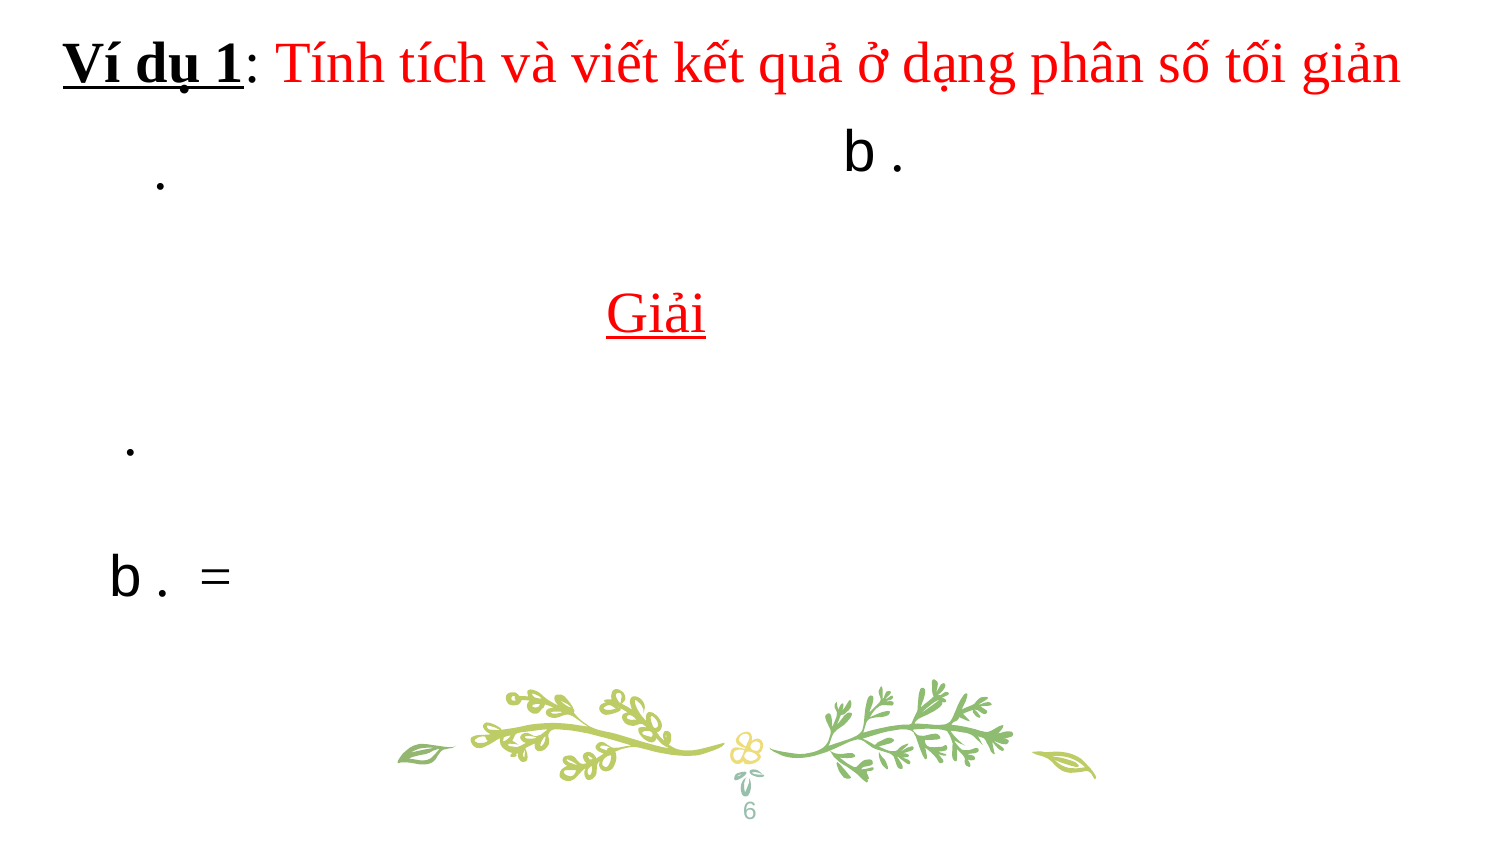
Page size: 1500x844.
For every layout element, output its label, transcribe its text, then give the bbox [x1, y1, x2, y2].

text_box Giải [591, 266, 795, 351]
slide_number 6 [705, 779, 795, 844]
text_box Ví dụ 1: Tính tích và viết kết quả ở dạng phân số tối giản [48, 17, 1500, 102]
